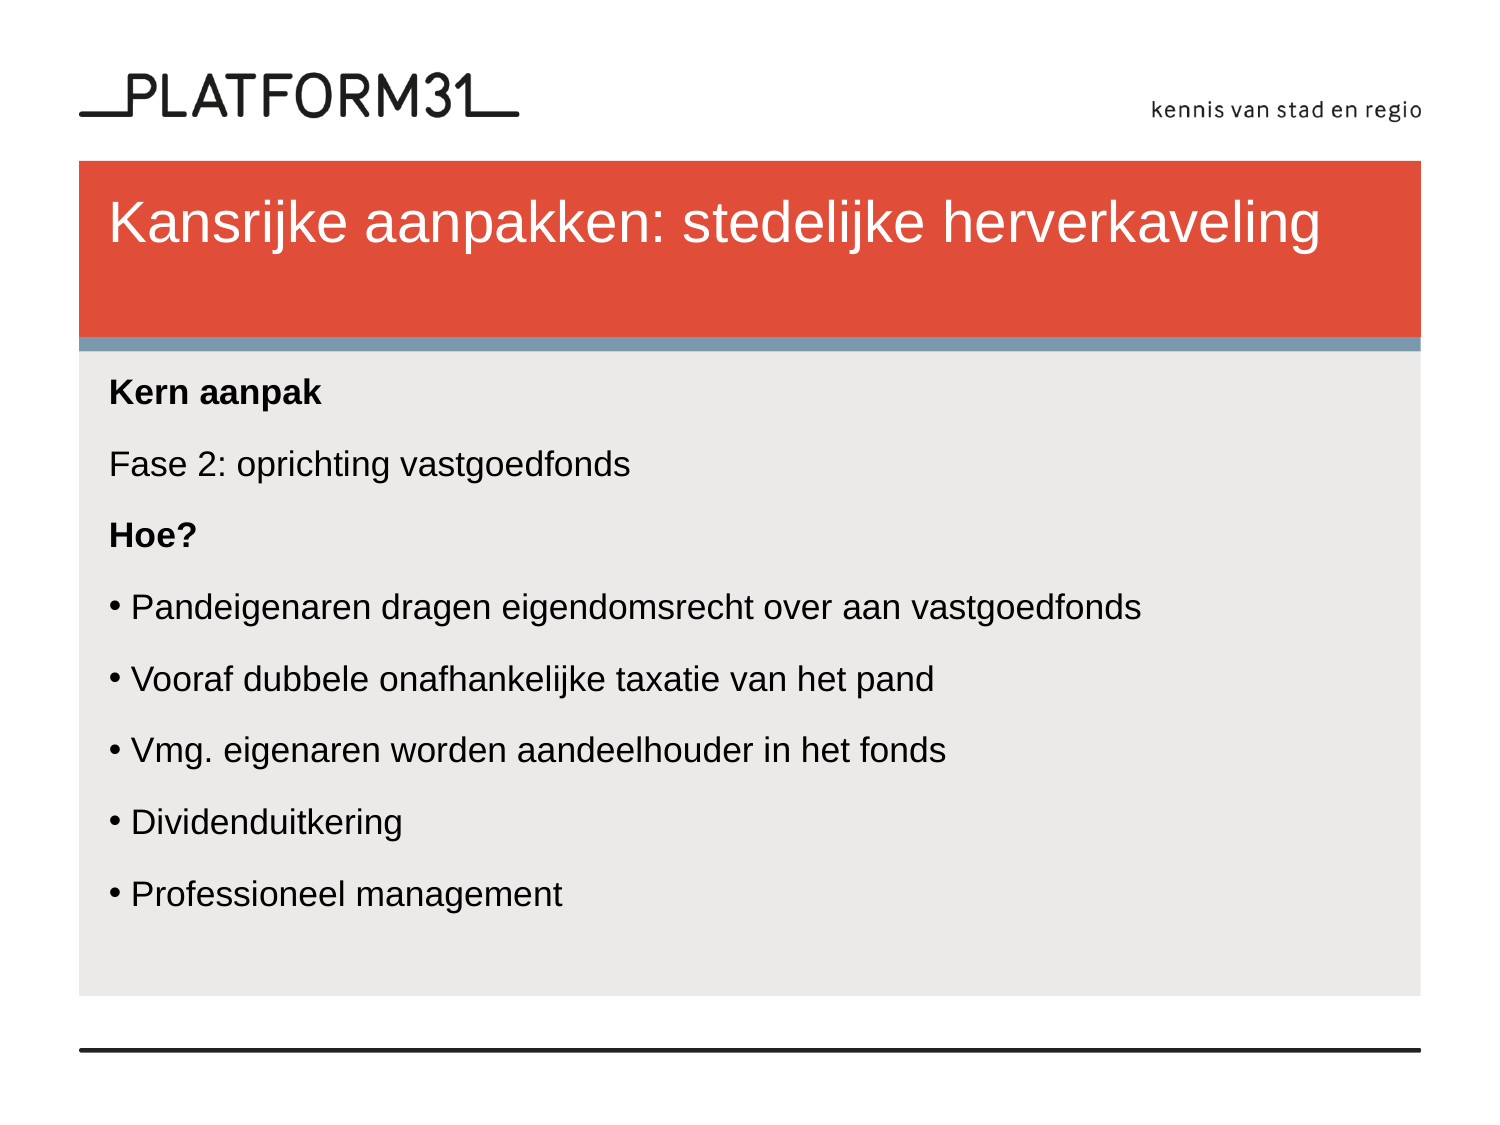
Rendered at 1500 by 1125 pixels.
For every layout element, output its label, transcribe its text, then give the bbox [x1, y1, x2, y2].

picture [79, 1048, 1421, 1056]
title Kansrijke aanpakken: stedelijke herverkaveling [79, 160, 1421, 337]
list Kern aanpak Fase 2: oprichting vastgoedfonds Hoe? Pandeigenaren dragen eigendomsrecht over aan vastgoedfonds Vooraf dubbele onafhankelijke taxatie van het pand Vmg. eigenaren worden aandeelhouder in het fonds Dividenduitkering Professioneel management [108, 369, 1392, 967]
picture [79, 0, 1421, 123]
